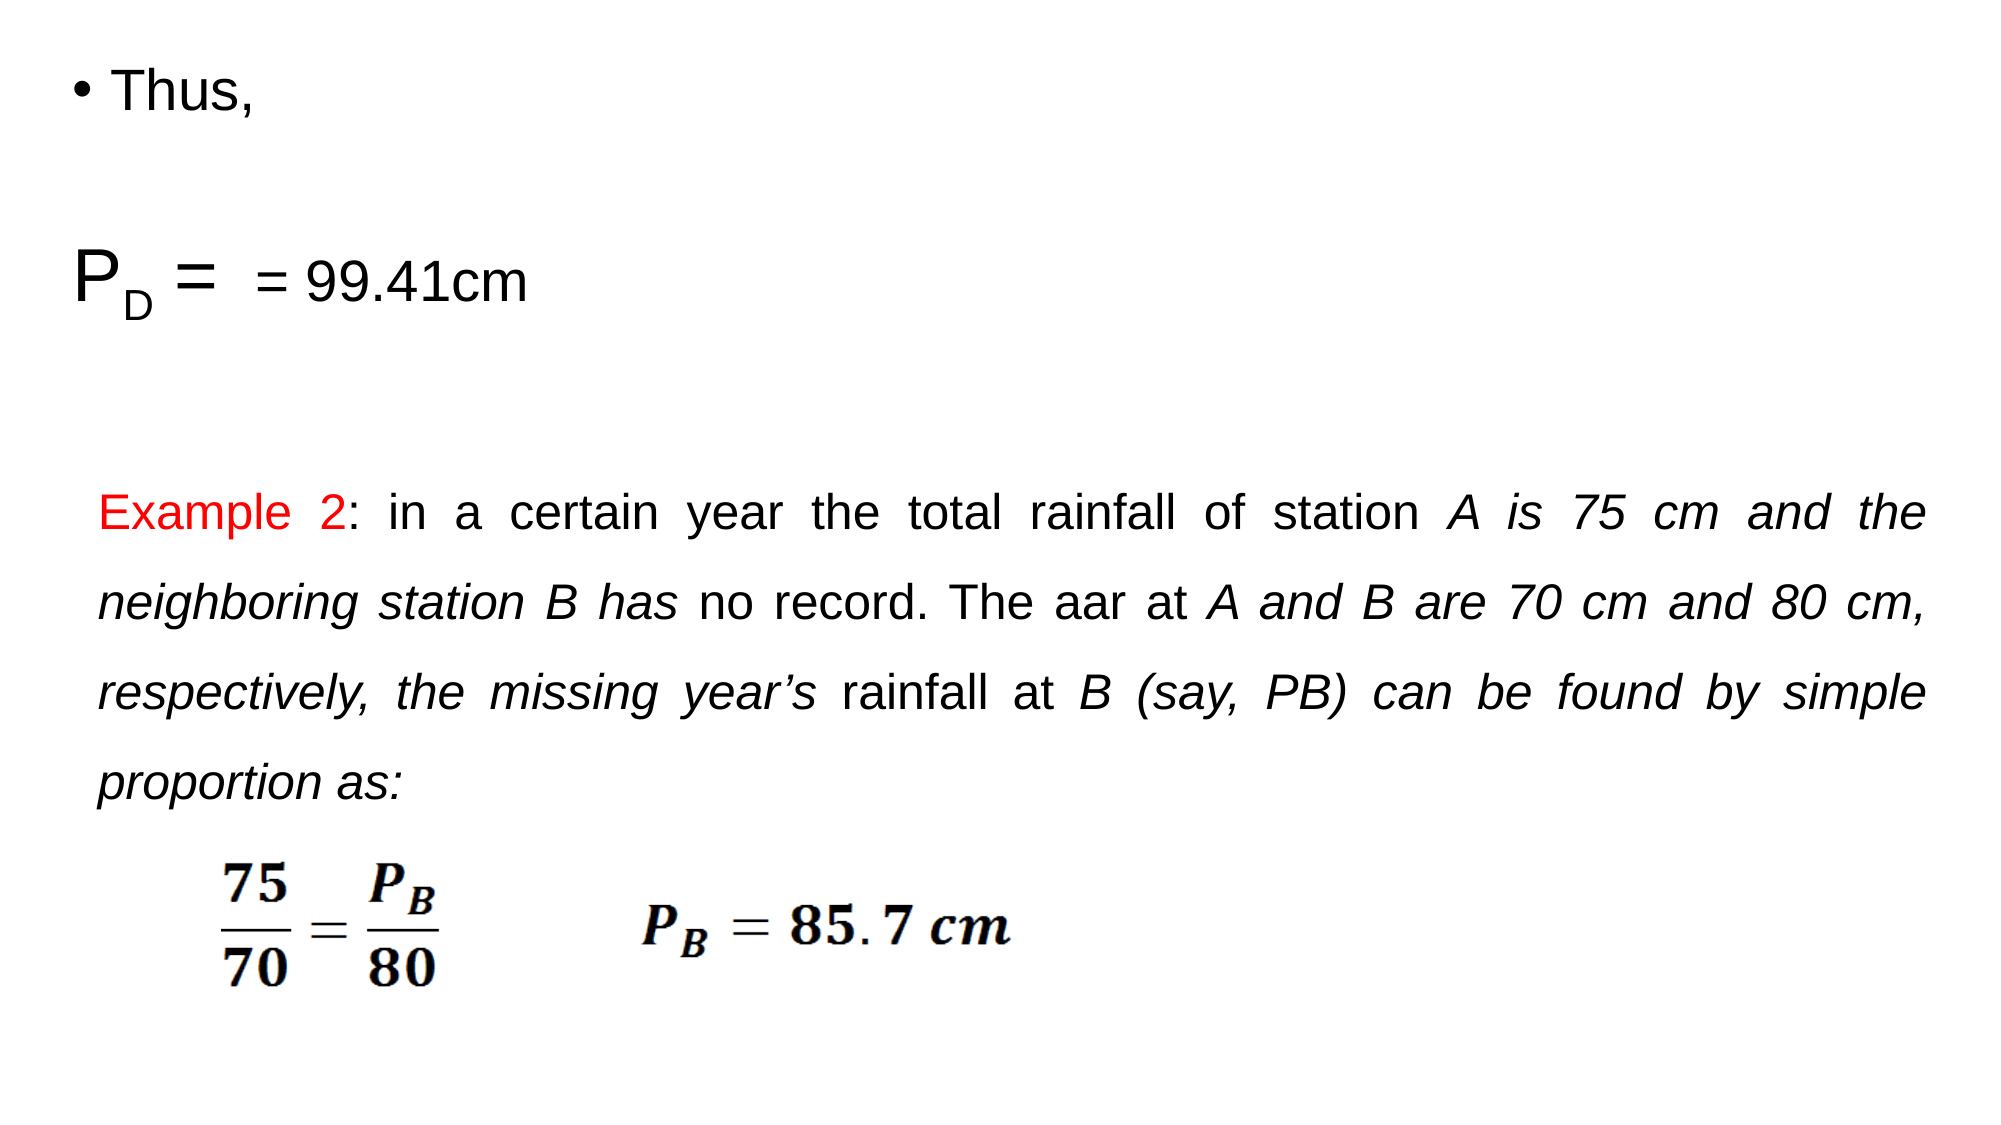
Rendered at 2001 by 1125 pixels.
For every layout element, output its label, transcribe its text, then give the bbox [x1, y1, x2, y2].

text_box Example 2: in a certain year the total rainfall of station A is 75 cm and the neighboring station B has no record. The aar at A and B are 70 cm and 80 cm, respectively, the missing year’s rainfall at B (say, PB) can be found by simple proportion as: [83, 442, 1943, 817]
picture [221, 857, 441, 1001]
picture [640, 889, 1013, 969]
